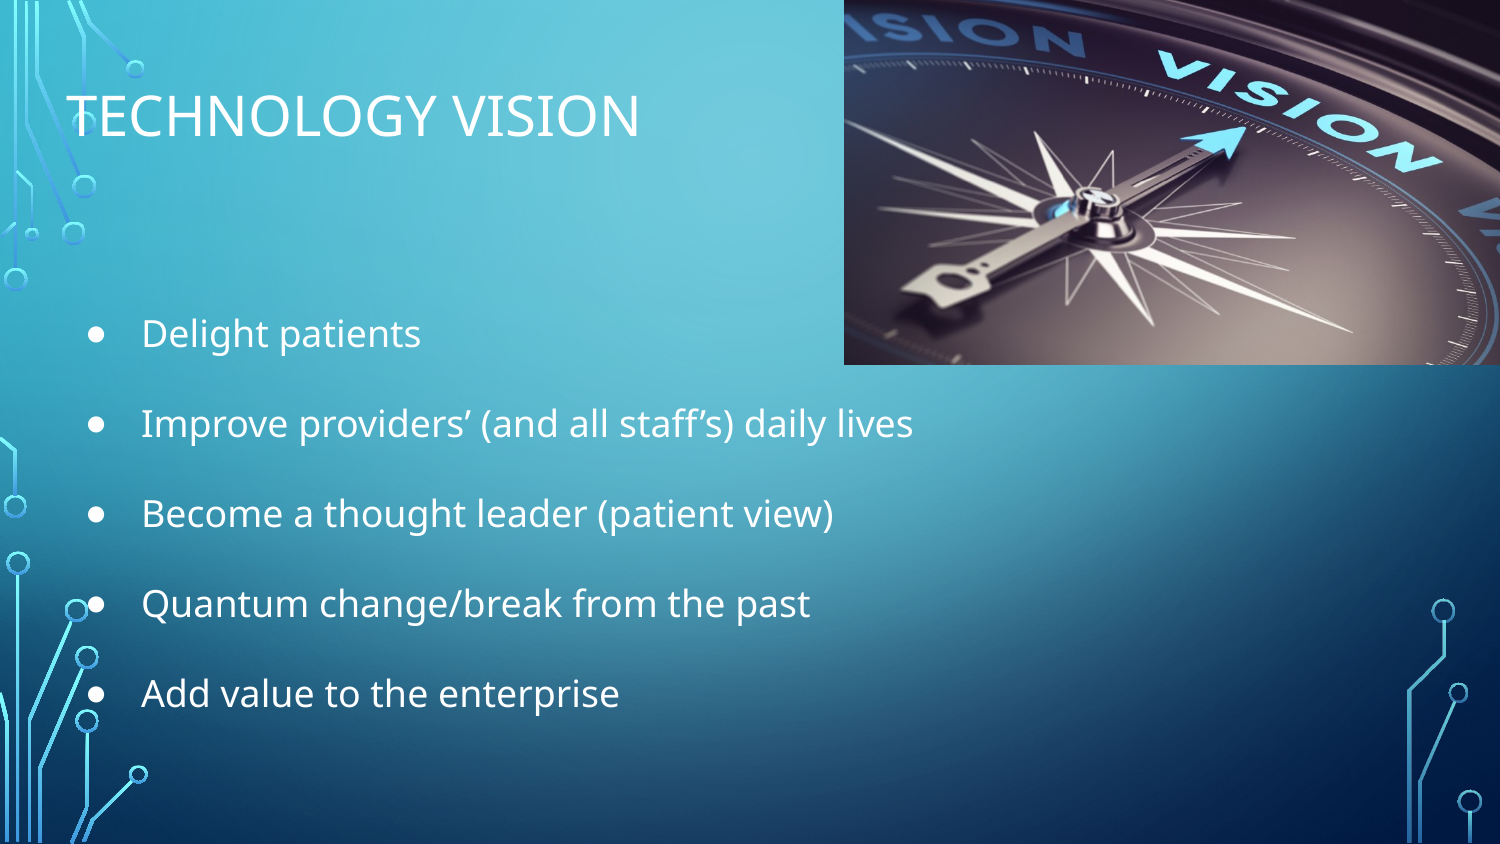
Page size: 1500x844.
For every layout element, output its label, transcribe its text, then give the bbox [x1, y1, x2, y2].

picture [844, 0, 1500, 365]
title technology vision [51, 72, 844, 167]
list Delight patients Improve providers’ (and all staff’s) daily lives Become a thought leader (patient view) Quantum change/break from the past Add value to the enterprise [51, 249, 1449, 811]
